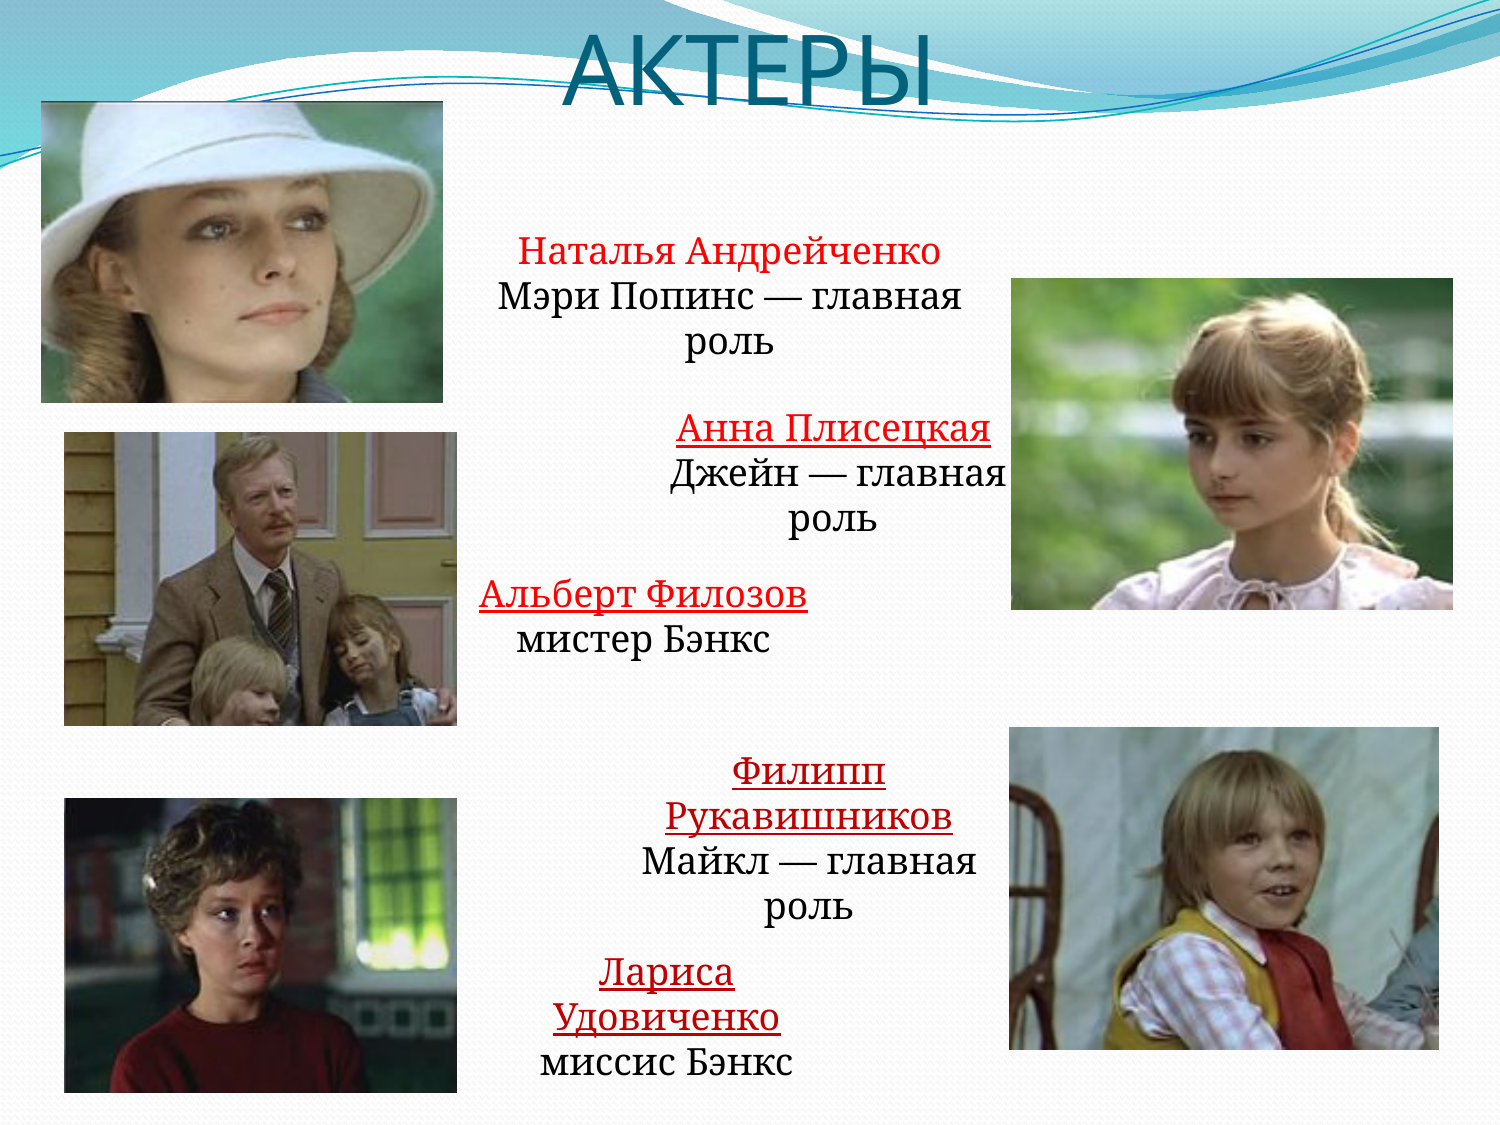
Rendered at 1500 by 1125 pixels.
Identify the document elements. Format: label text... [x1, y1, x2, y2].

picture [64, 798, 457, 1093]
picture [41, 101, 444, 404]
text_box Наталья Андрейченко Мэри Попинс — главная роль [450, 219, 1017, 370]
title АКТЕРЫ [75, 0, 1425, 126]
picture [1011, 278, 1453, 610]
text_box Анна Плисецкая Джейн — главная роль [620, 397, 1004, 547]
text_box Лариса Удовиченко миссис Бэнкс [466, 940, 868, 1091]
text_box Филипп Рукавишников Майкл — главная роль [596, 739, 1002, 935]
picture [64, 432, 457, 727]
text_box Альберт Филозов мистер Бэнкс [464, 562, 892, 668]
picture [1009, 727, 1440, 1050]
